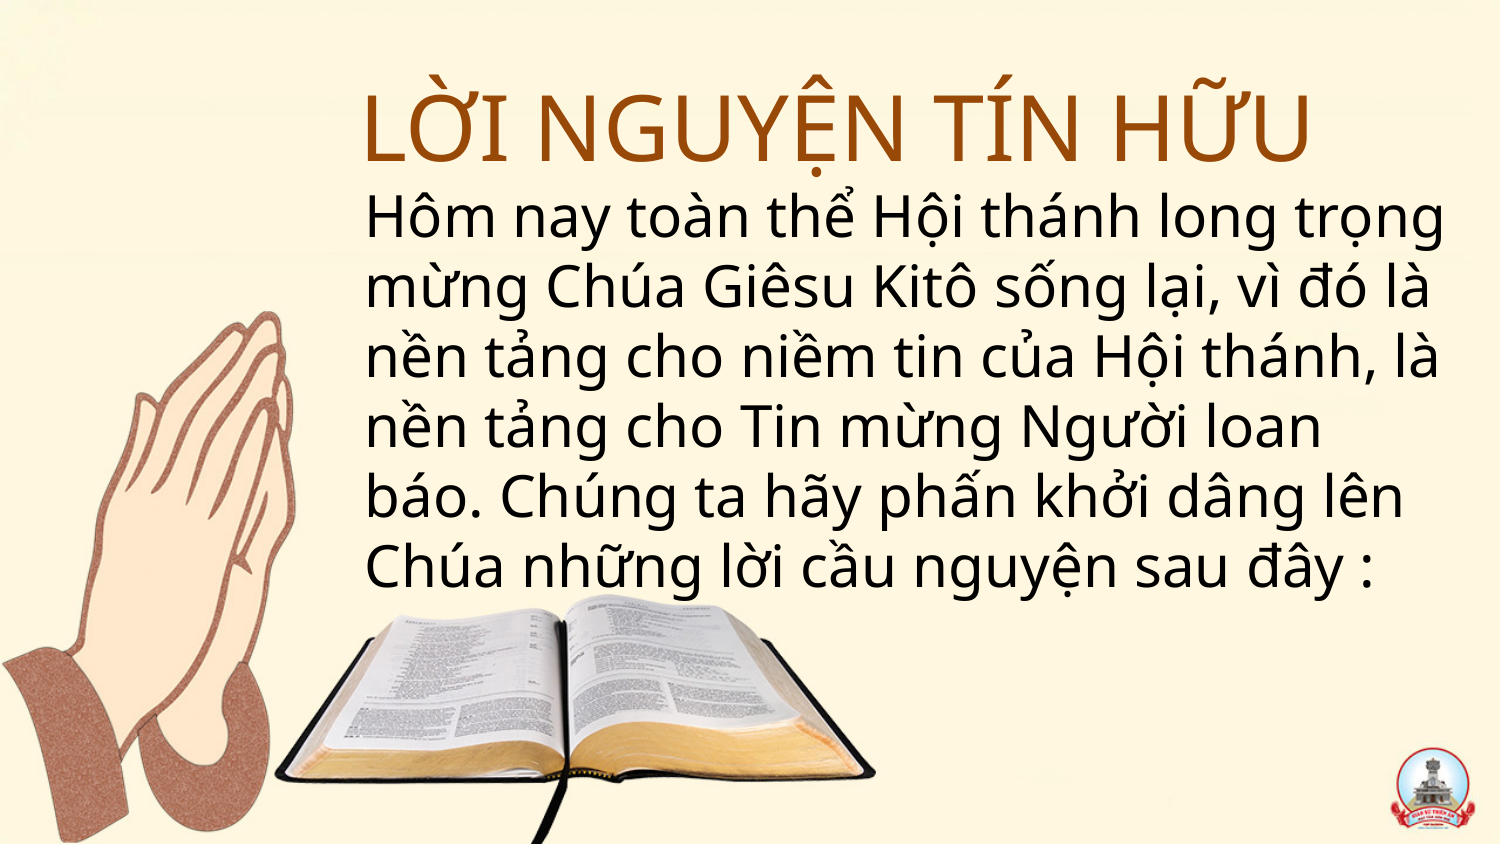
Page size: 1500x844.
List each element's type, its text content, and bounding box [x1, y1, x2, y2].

text_box Hôm nay toàn thể Hội thánh long trọng mừng Chúa Giêsu Kitô sống lại, vì đó là nền tảng cho niềm tin của Hội thánh, là nền tảng cho Tin mừng Người loan báo. Chúng ta hãy phấn khởi dâng lên Chúa những lời cầu nguyện sau đây : [349, 171, 1463, 607]
title LỜI NGUYỆN TÍN HỮU [200, 34, 1475, 216]
picture [0, 0, 1500, 844]
